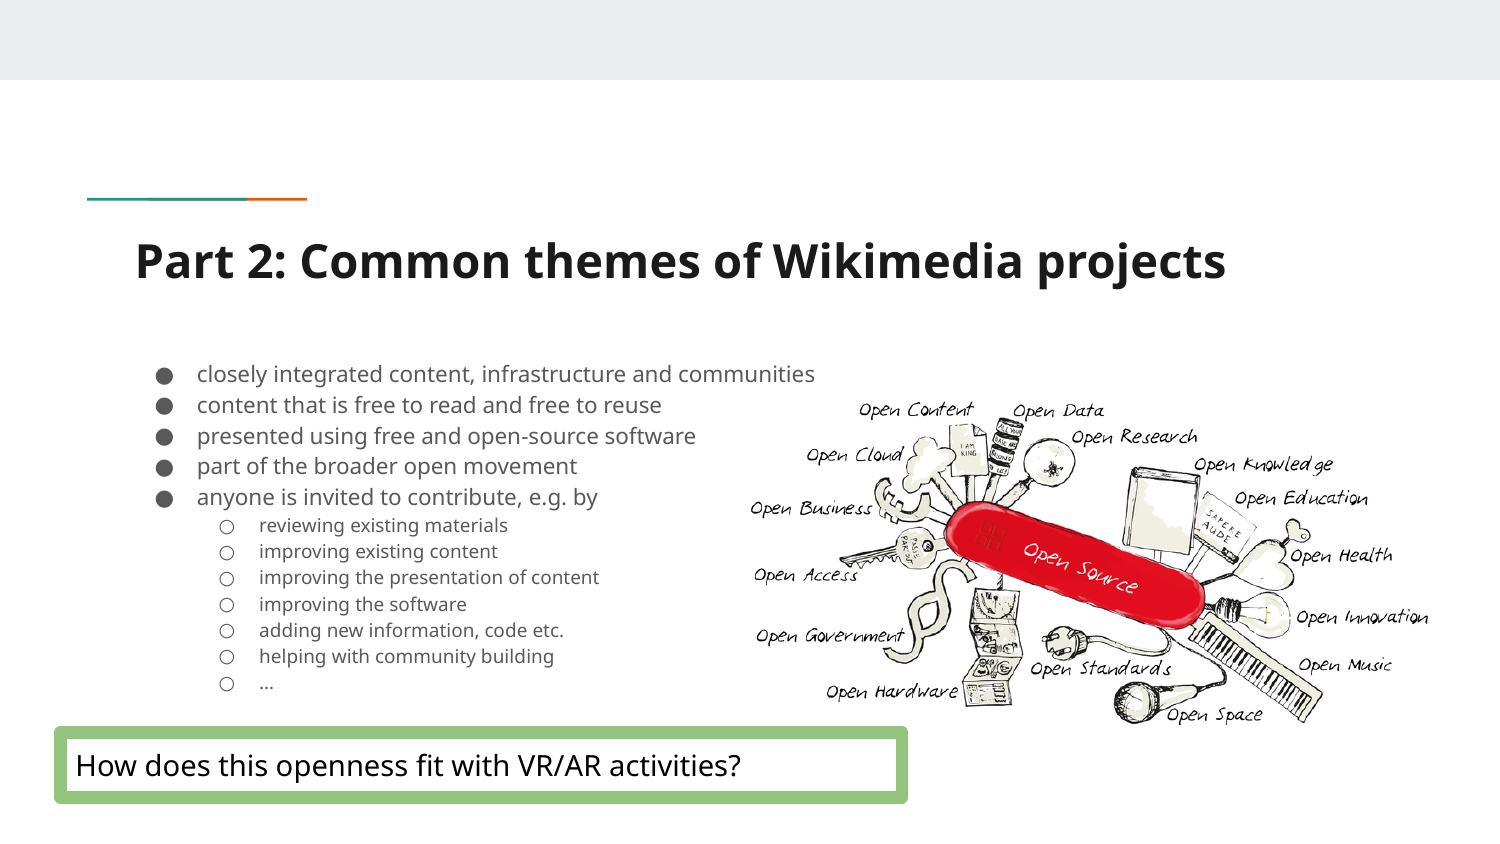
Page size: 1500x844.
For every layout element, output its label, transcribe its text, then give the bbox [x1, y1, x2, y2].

list closely integrated content, infrastructure and communities content that is free to read and free to reuse presented using free and open-source software part of the broader open movement anyone is invited to contribute, e.g. by reviewing existing materials improving existing content improving the presentation of content improving the software adding new information, code etc. helping with community building … [119, 341, 1381, 712]
picture [750, 392, 1430, 732]
text_box How does this openness fit with VR/AR activities? [60, 732, 902, 798]
title Part 2: Common themes of Wikimedia projects [119, 216, 1381, 305]
